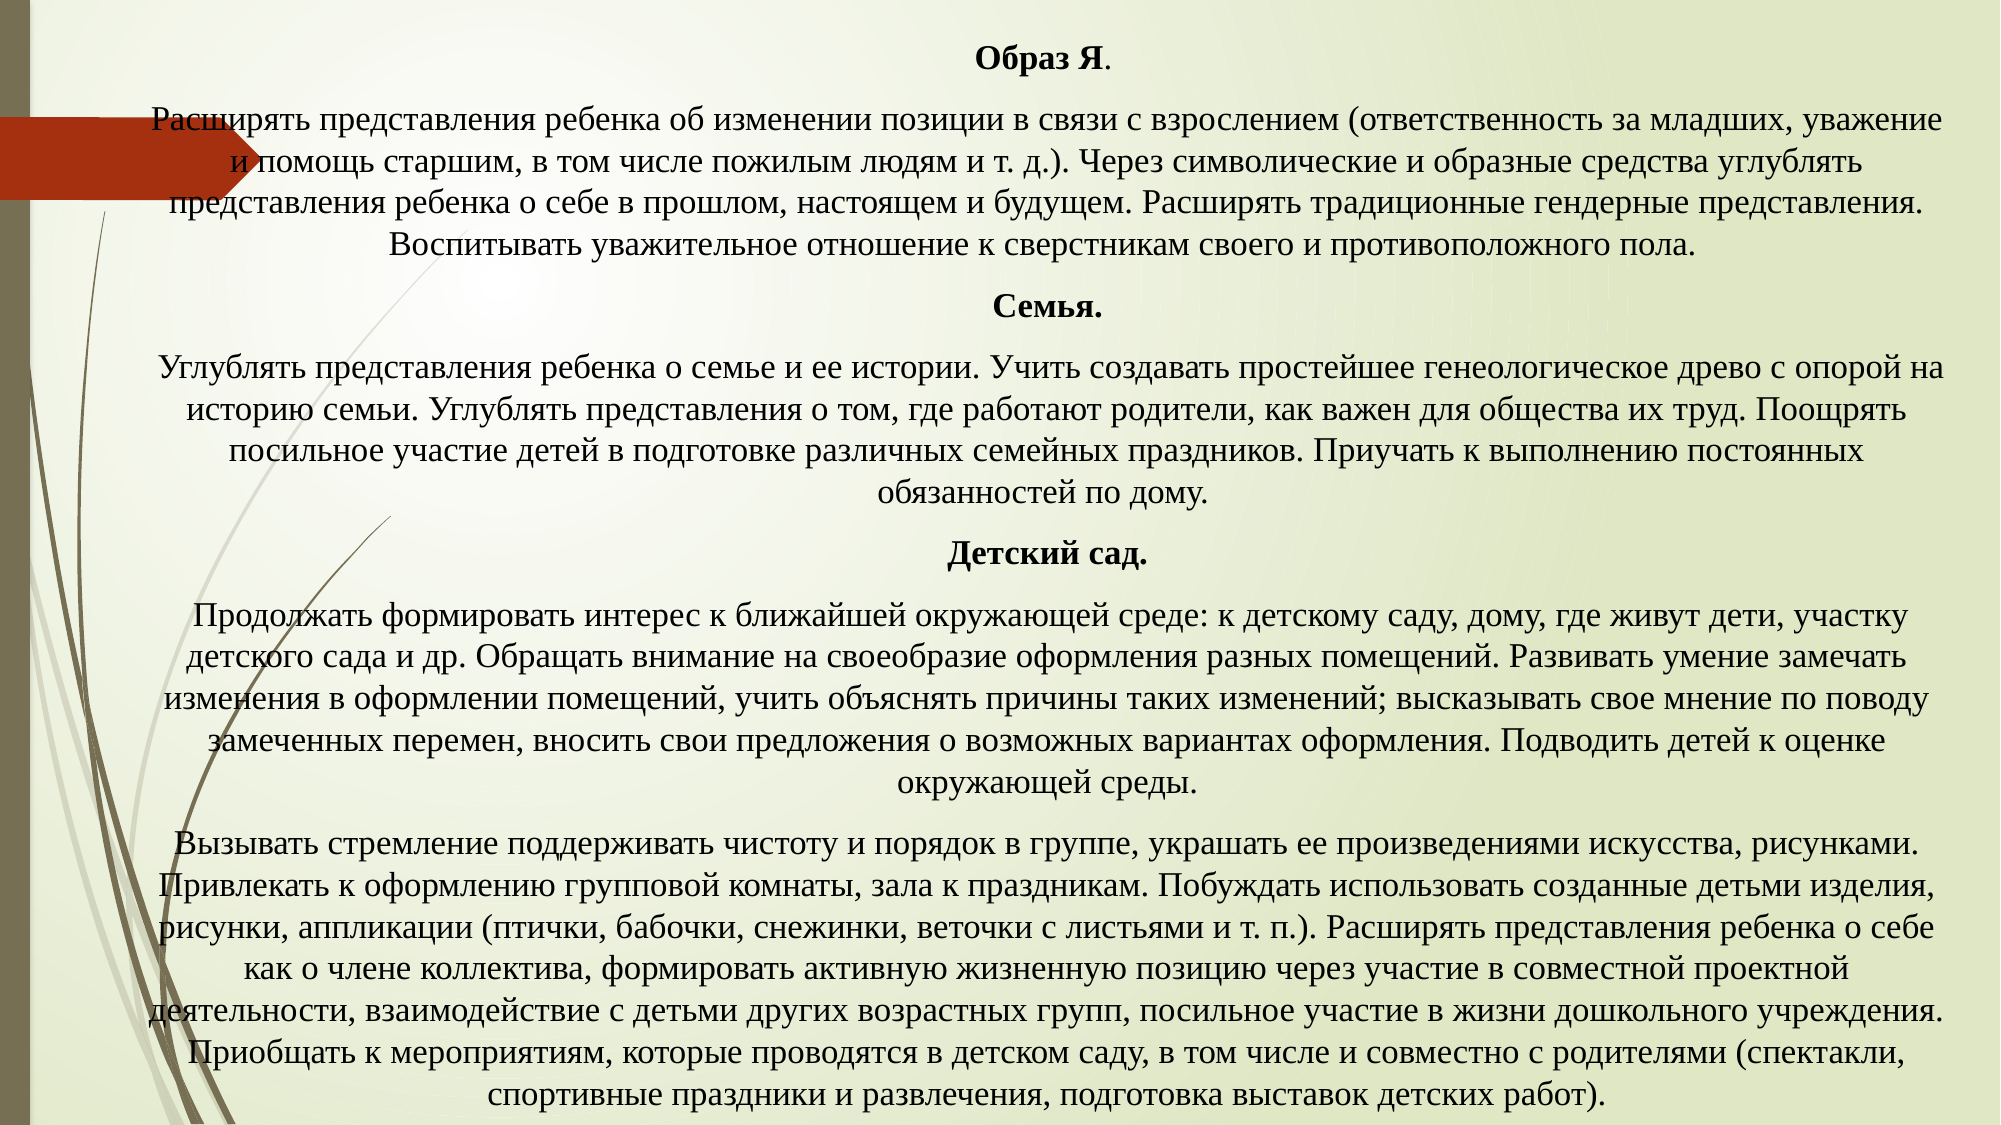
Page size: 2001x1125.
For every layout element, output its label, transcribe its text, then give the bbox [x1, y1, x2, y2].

list Образ Я. Расширять представления ребенка об изменении позиции в связи с взрослением (ответственность за младших, уважение и помощь старшим, в том числе пожилым людям и т. д.). Через символические и образные средства углублять представления ребенка о себе в прошлом, настоящем и будущем. Расширять традиционные гендерные представления. Воспитывать уважительное отношение к сверстникам своего и противоположного пола. Семья. Углублять представления ребенка о семье и ее истории. Учить создавать простейшее генеологическое древо с опорой на историю семьи. Углублять представления о том, где работают родители, как важен для общества их труд. Поощрять посильное участие детей в подготовке различных семейных праздников. Приучать к выполнению постоянных обязанностей по дому. Детский сад. Продолжать формировать интерес к ближайшей окружающей среде: к детскому саду, дому, где живут дети, участку детского сада и др. Обращать внимание на своеобразие оформления разных помещений. Развивать умение замечать изменения в оформлении помещений, учить объяснять причины таких изменений; высказывать свое мнение по поводу замеченных перемен, вносить свои предложения о возможных вариантах оформления. Подводить детей к оценке окружающей среды. Вызывать стремление поддерживать чистоту и порядок в группе, украшать ее произведениями искусства, рисунками. Привлекать к оформлению групповой комнаты, зала к праздникам. Побуждать использовать созданные детьми изделия, рисунки, аппликации (птички, бабочки, снежинки, веточки с листьями и т. п.). Расширять представления ребенка о себе как о члене коллектива, формировать активную жизненную позицию через участие в совместной проектной деятельности, взаимодействие с детьми других возрастных групп, посильное участие в жизни дошкольного учреждения. Приобщать к мероприятиям, которые проводятся в детском саду, в том числе и совместно с родителями (спектакли, спортивные праздники и развлечения, подготовка выставок детских работ). [127, 26, 1968, 1125]
